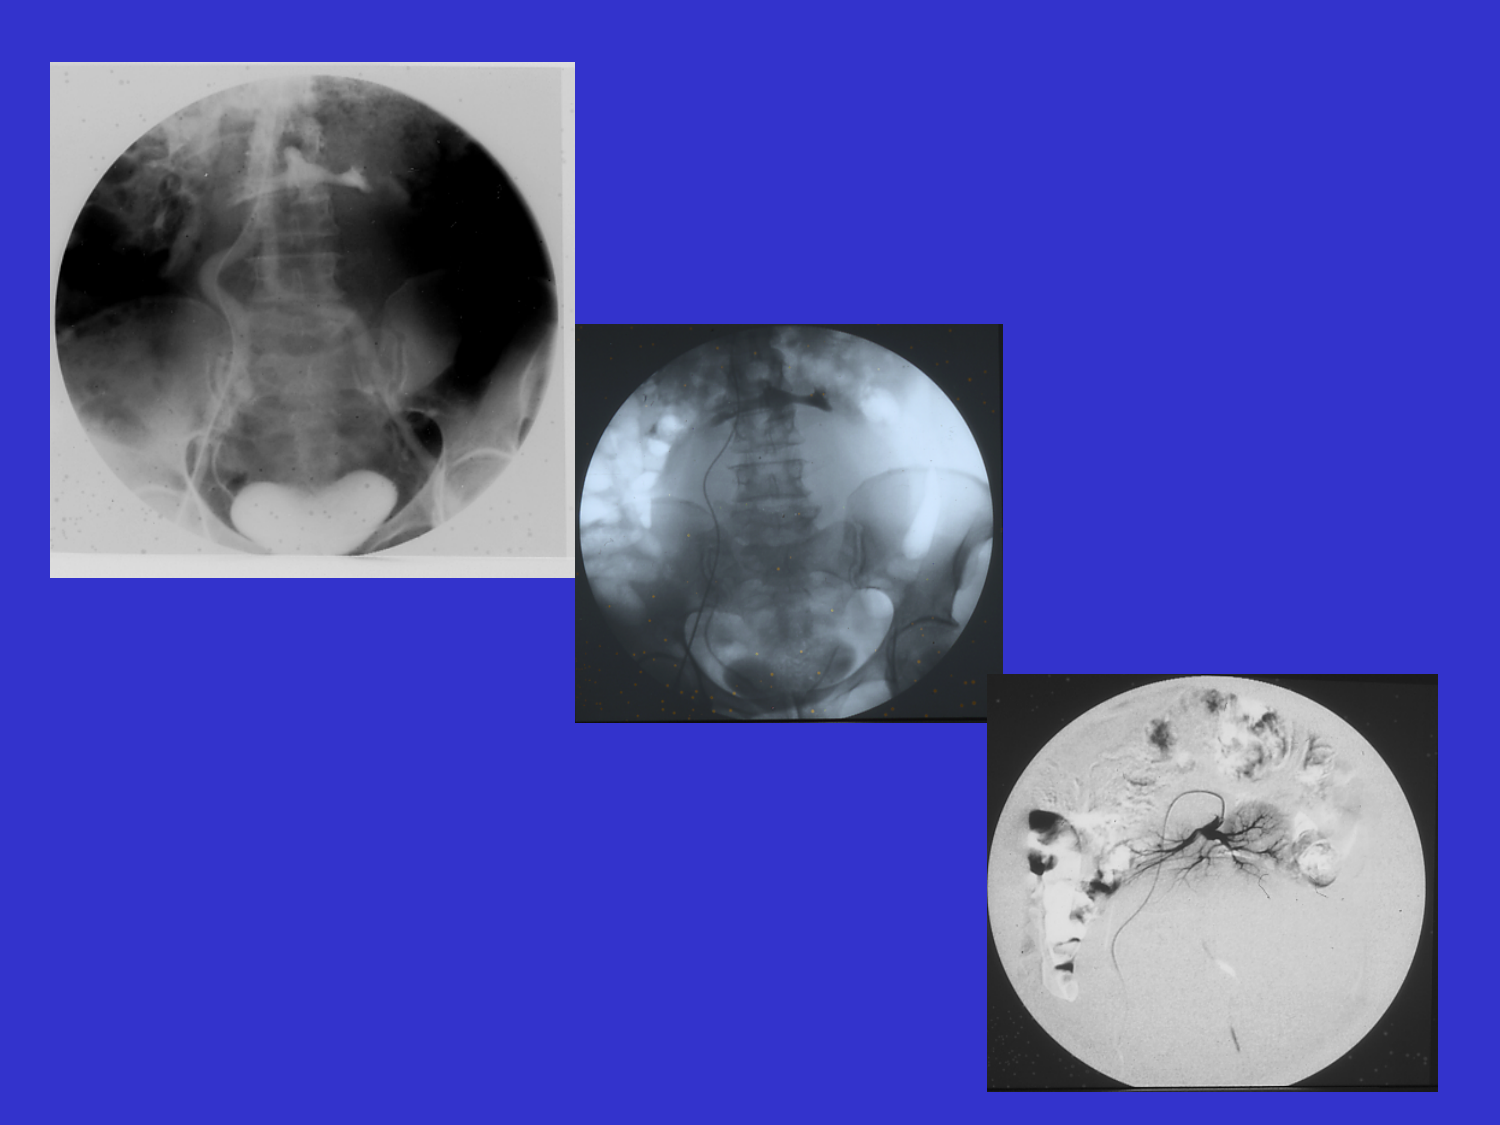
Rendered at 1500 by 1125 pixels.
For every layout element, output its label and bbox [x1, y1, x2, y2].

picture [49, 62, 1438, 1092]
